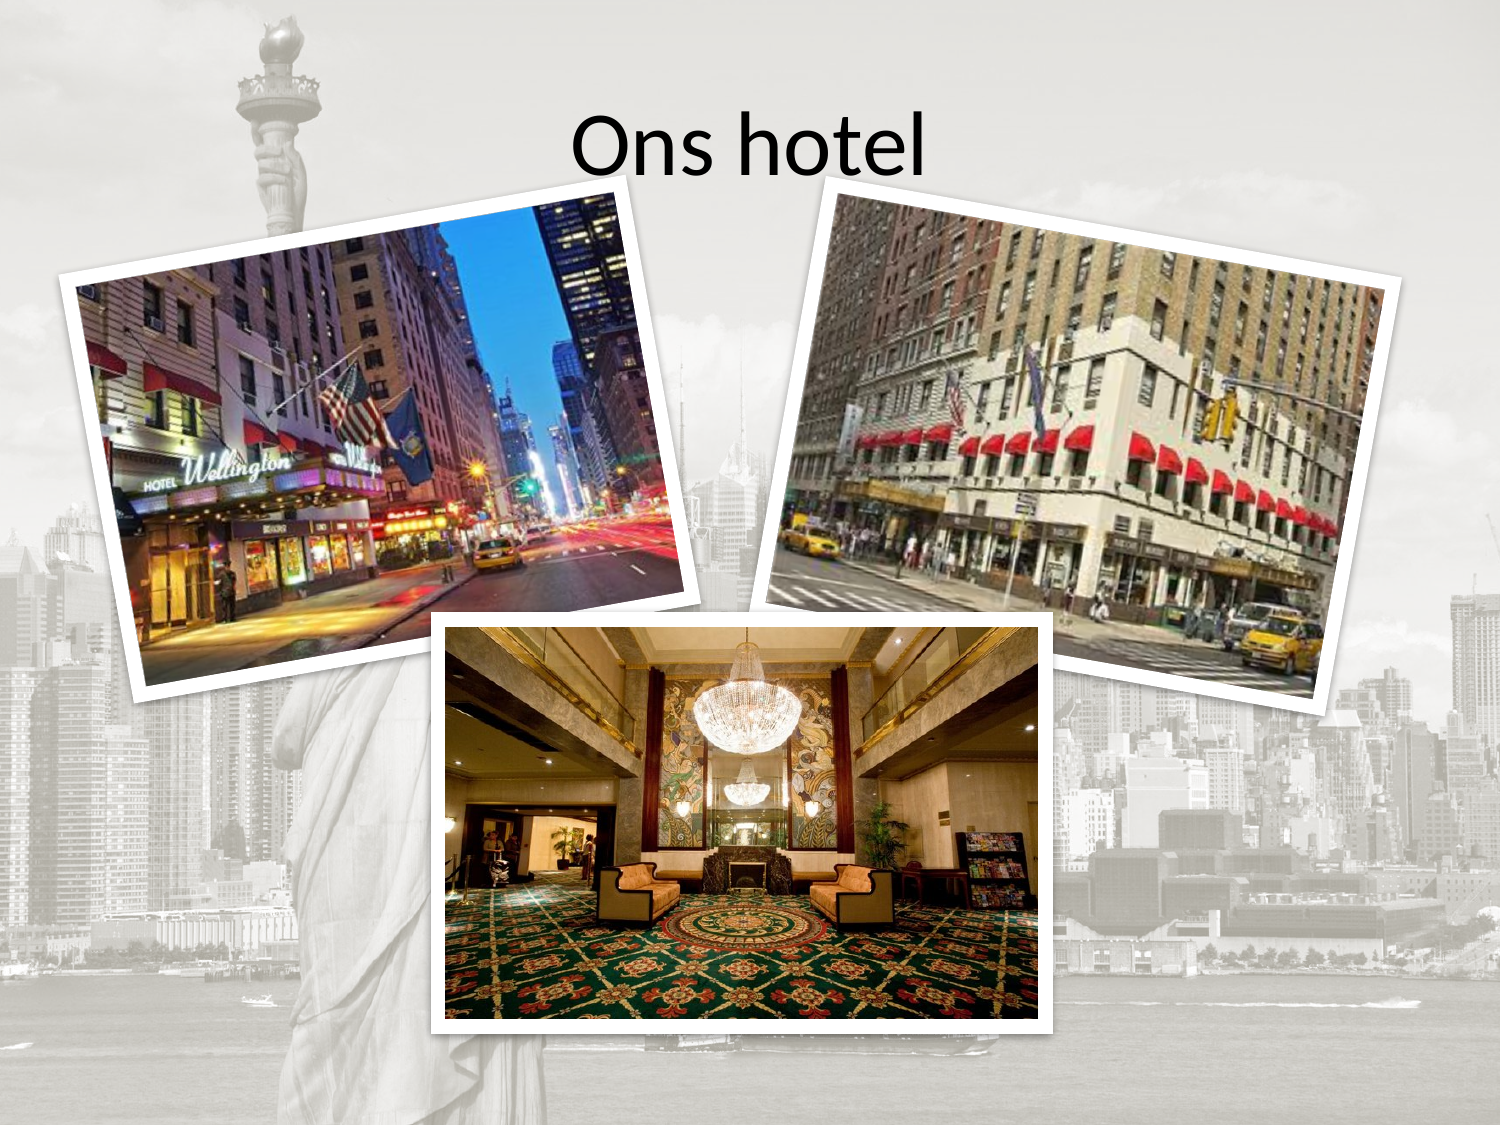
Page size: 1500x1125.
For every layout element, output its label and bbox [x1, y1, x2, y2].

list [106, 235, 654, 643]
picture [0, 0, 1500, 1125]
